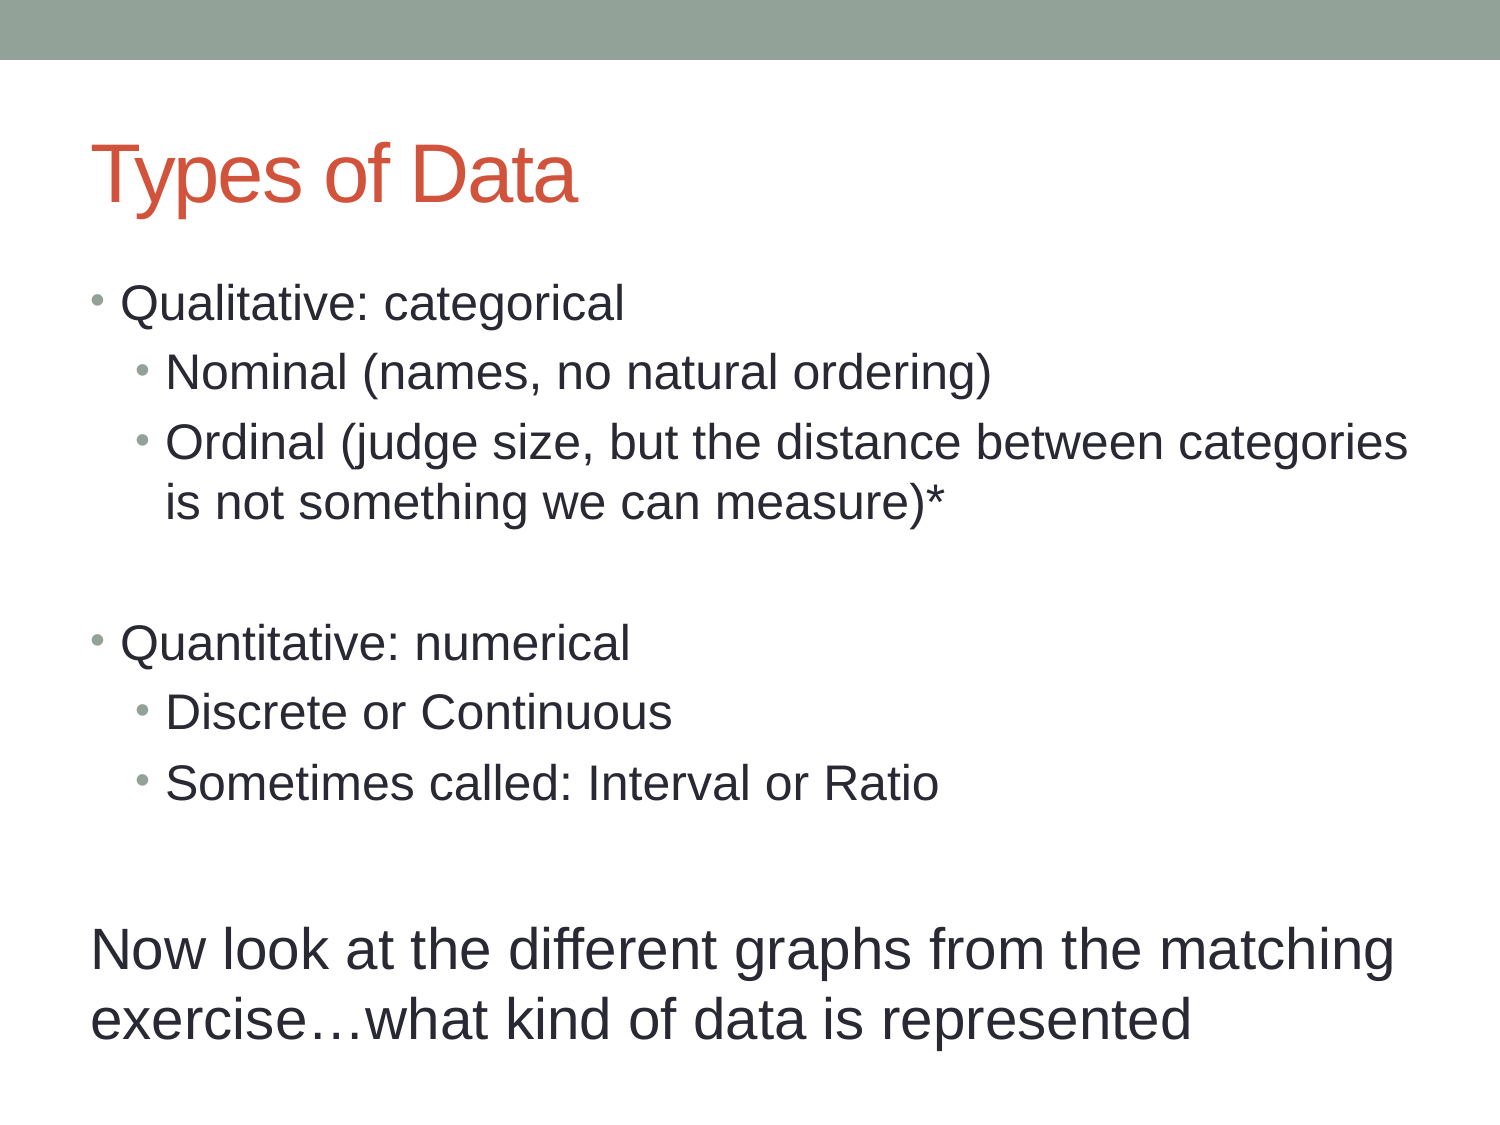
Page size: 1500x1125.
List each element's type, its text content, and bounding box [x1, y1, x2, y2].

list Qualitative: categorical Nominal (names, no natural ordering) Ordinal (judge size, but the distance between categories is not something we can measure)* Quantitative: numerical Discrete or Continuous Sometimes called: Interval or Ratio Now look at the different graphs from the matching exercise…what kind of data is represented [75, 262, 1425, 1063]
title Types of Data [75, 87, 1425, 250]
